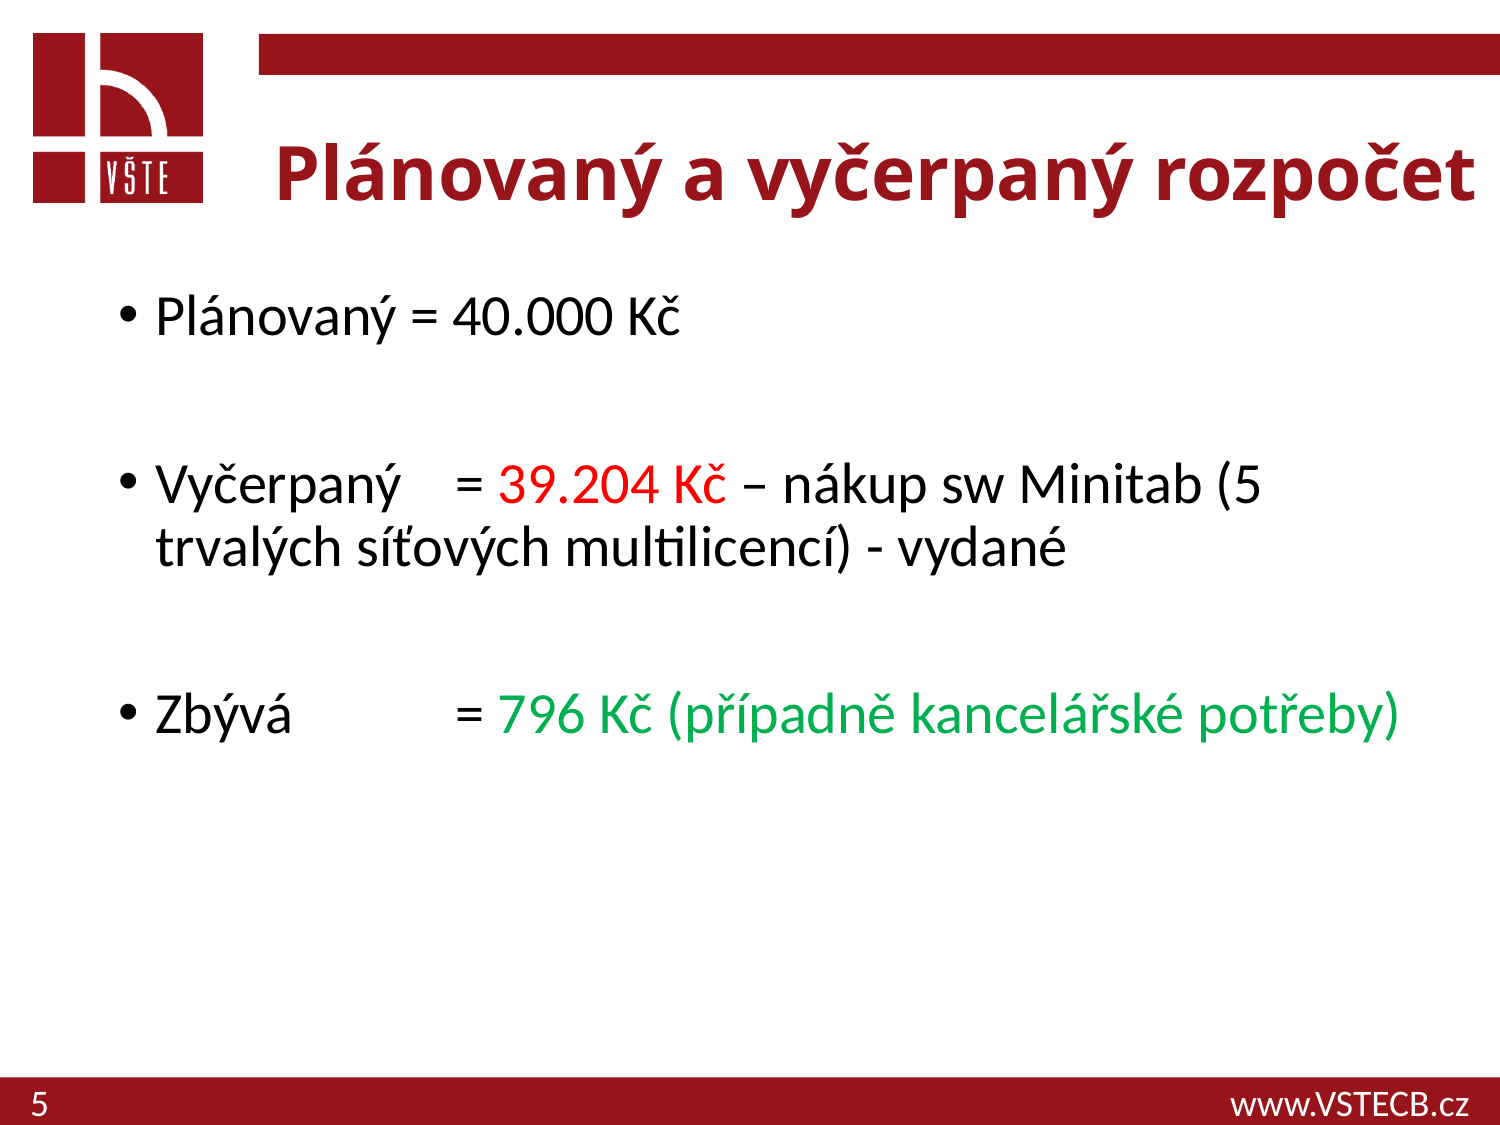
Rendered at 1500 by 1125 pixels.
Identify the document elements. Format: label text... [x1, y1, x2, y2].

title Plánovaný a vyčerpaný rozpočet [258, 76, 1500, 278]
picture [33, 33, 203, 203]
text_box [258, 33, 1500, 76]
list Plánovaný = 40.000 Kč Vyčerpaný = 39.204 Kč – nákup sw Minitab (5 trvalých síťových multilicencí) - vydané Zbývá = 796 Kč (případně kancelářské potřeby) [103, 277, 1448, 992]
text_box 5 www.VSTECB.cz [0, 1076, 1500, 1125]
